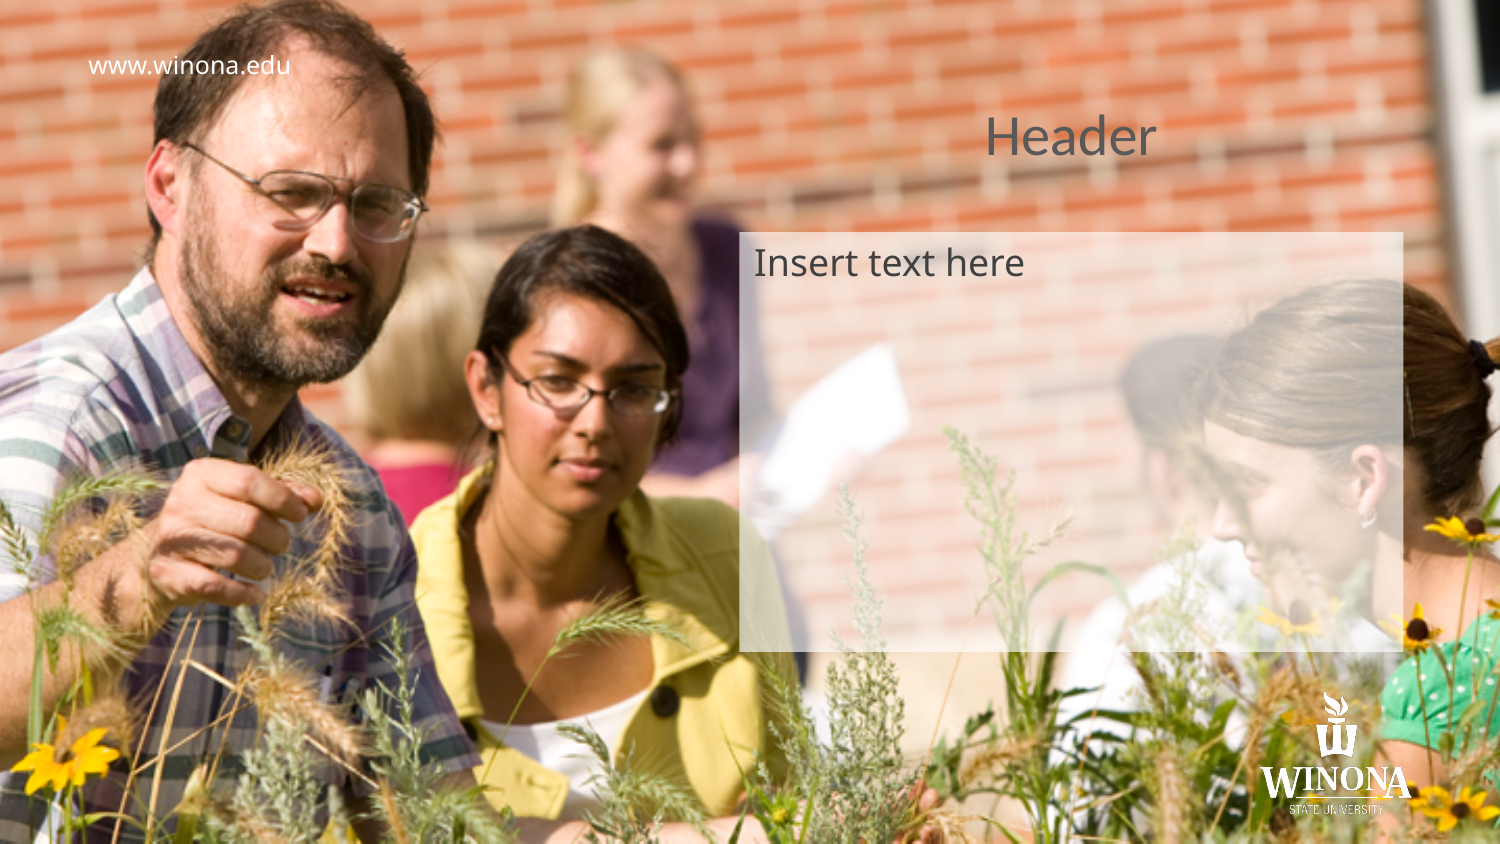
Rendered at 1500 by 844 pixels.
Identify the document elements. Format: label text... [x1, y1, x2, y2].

text_box Header [739, 89, 1404, 210]
text_box Insert text here [739, 232, 1404, 652]
text_box www.winona.edu [73, 42, 392, 88]
picture [0, 0, 1500, 844]
